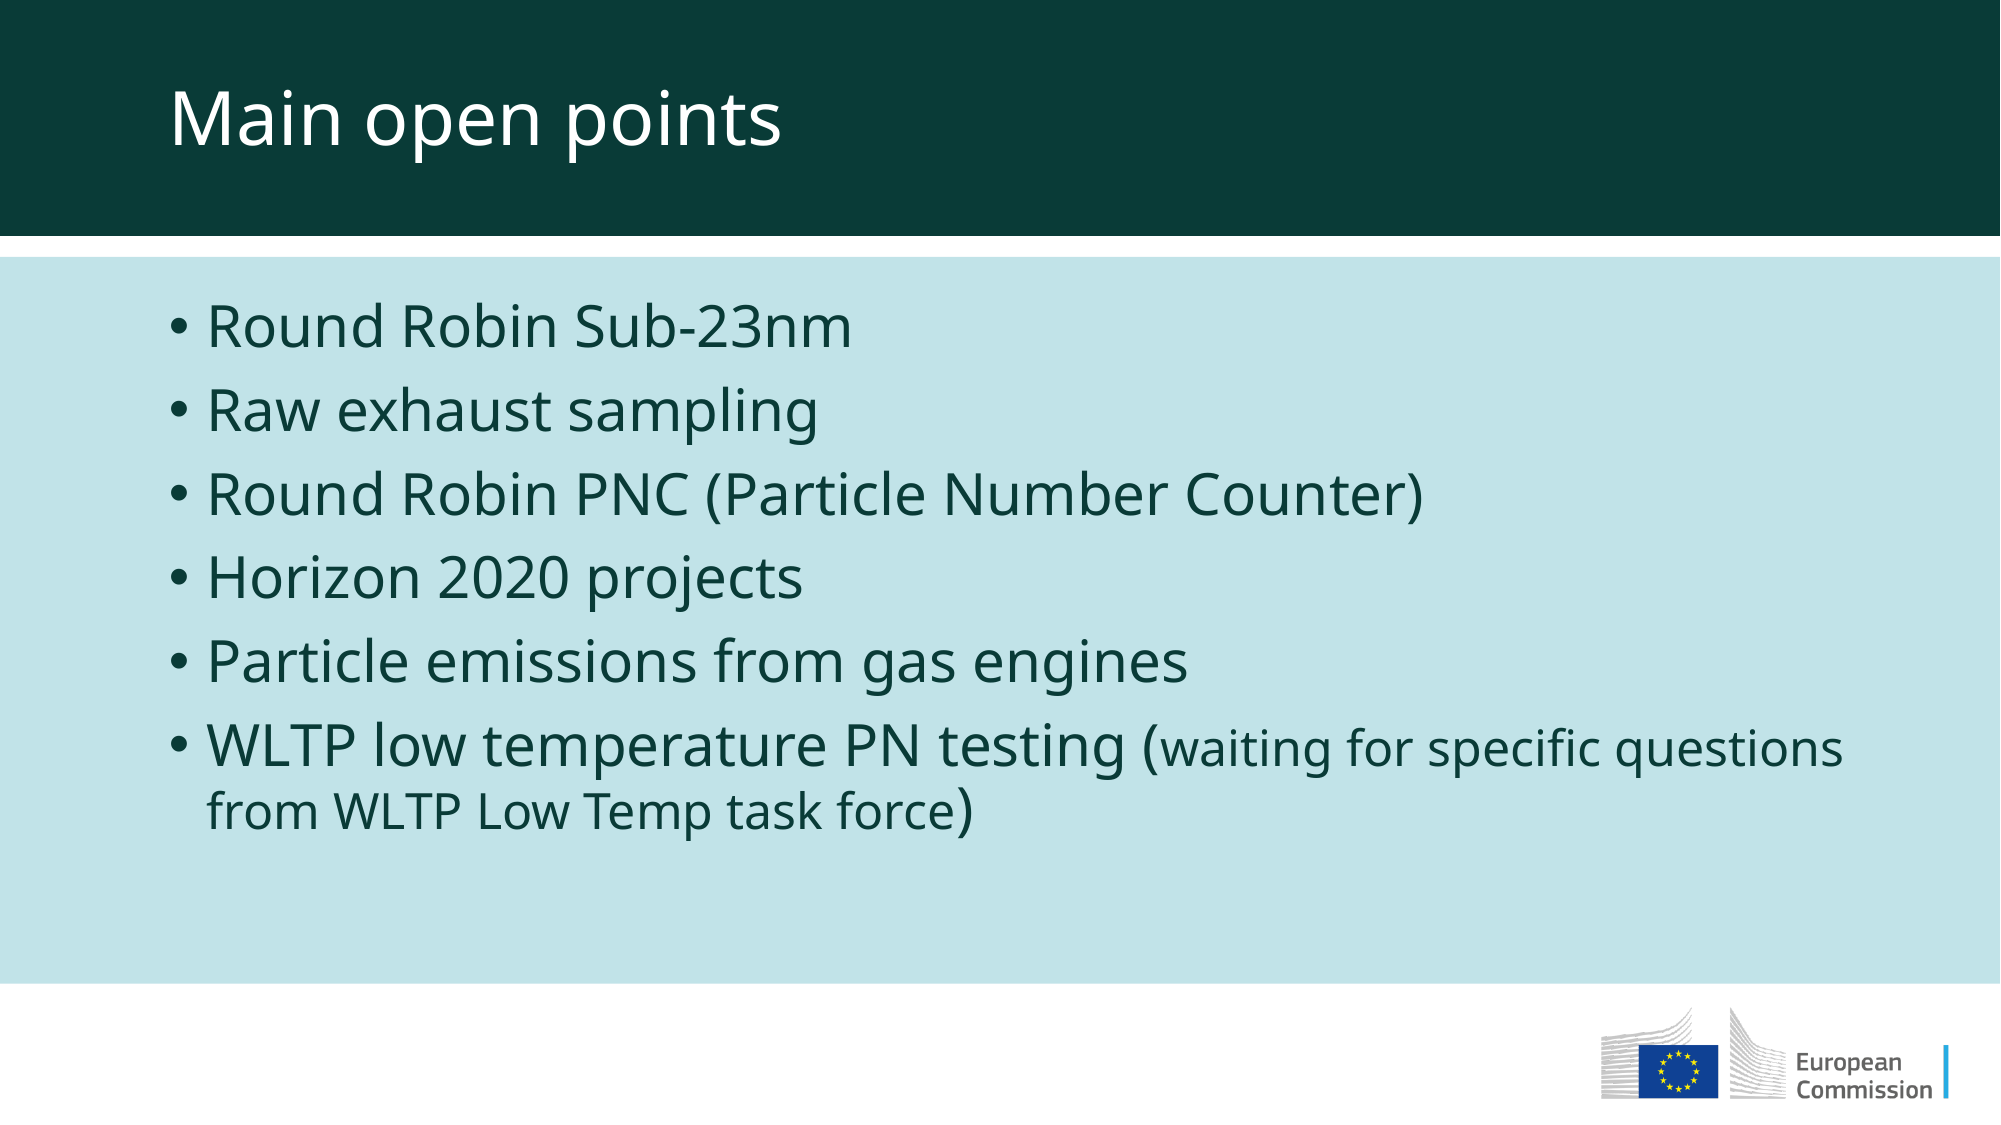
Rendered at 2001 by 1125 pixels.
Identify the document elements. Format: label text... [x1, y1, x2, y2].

list Round Robin Sub-23nm Raw exhaust sampling Round Robin PNC (Particle Number Counter) Horizon 2020 projects Particle emissions from gas engines WLTP low temperature PN testing (waiting for specific questions from WLTP Low Temp task force) [154, 289, 1942, 883]
picture [1572, 993, 1977, 1112]
list Main open points [154, 73, 1942, 236]
